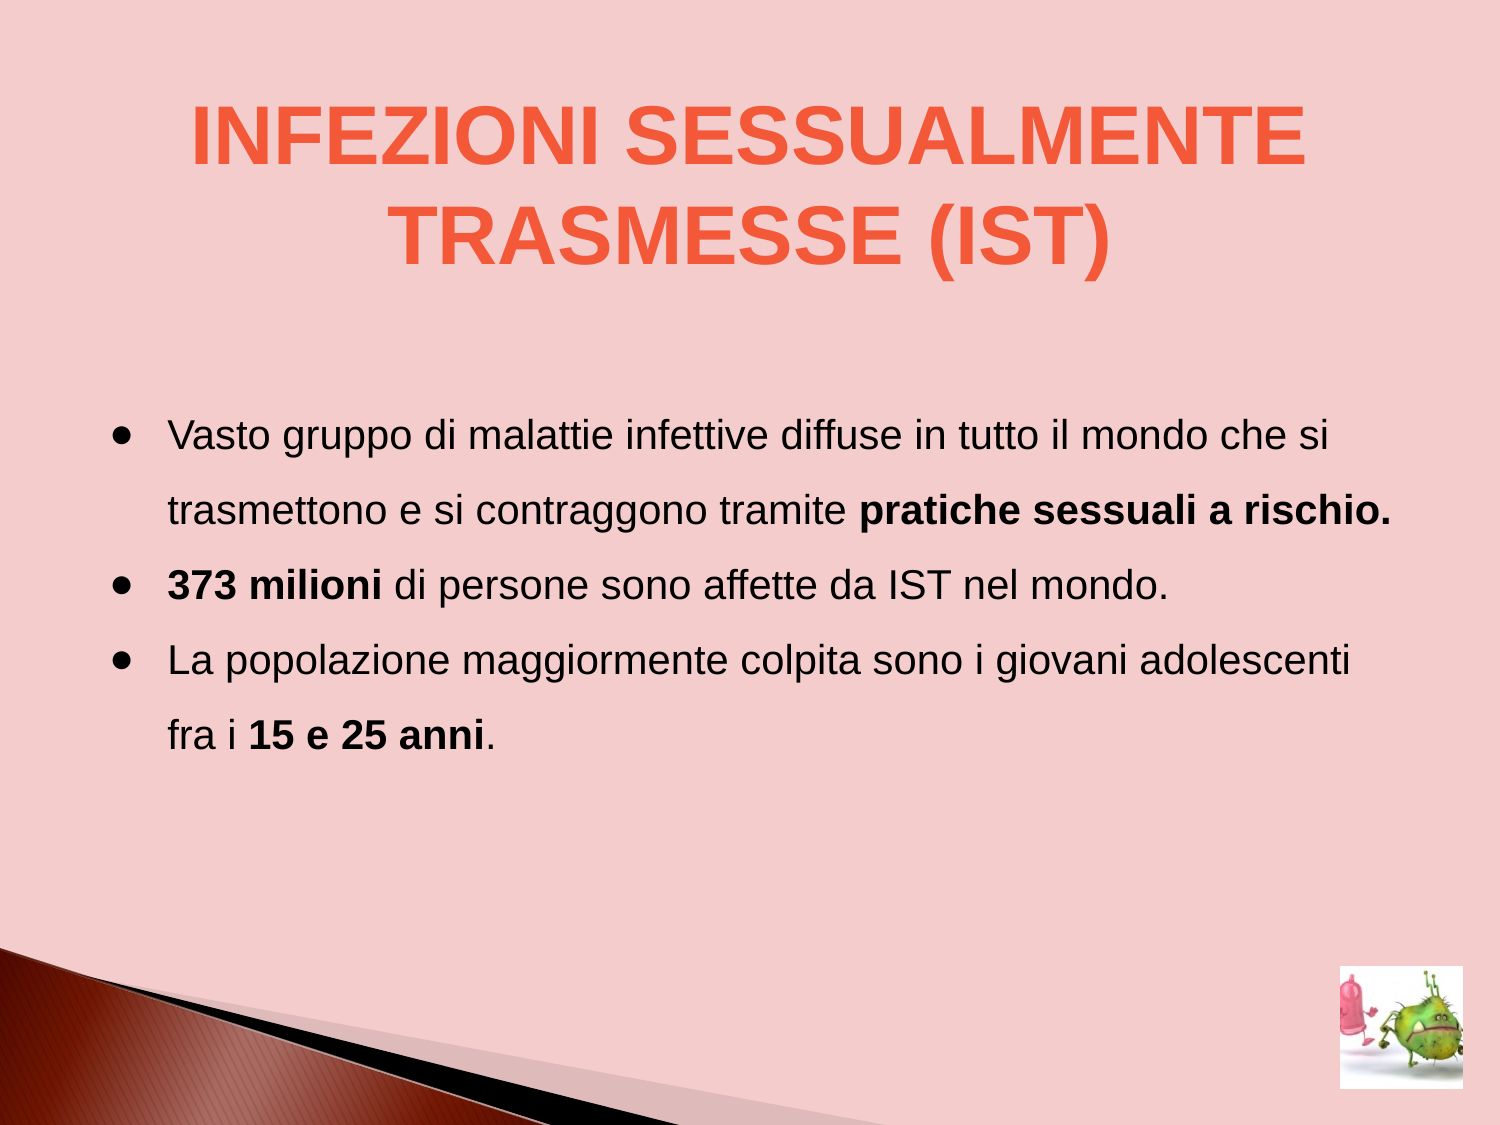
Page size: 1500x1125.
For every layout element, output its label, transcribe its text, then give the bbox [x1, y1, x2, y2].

text_box INFEZIONI SESSUALMENTE TRASMESSE (IST) [37, 73, 1463, 191]
picture [0, 947, 557, 1125]
picture [1340, 965, 1464, 1089]
text_box Vasto gruppo di malattie infettive diffuse in tutto il mondo che si trasmettono e si contraggono tramite pratiche sessuali a rischio. 373 milioni di persone sono affette da IST nel mondo. La popolazione maggiormente colpita sono i giovani adolescenti fra i 15 e 25 anni. [77, 375, 1423, 926]
